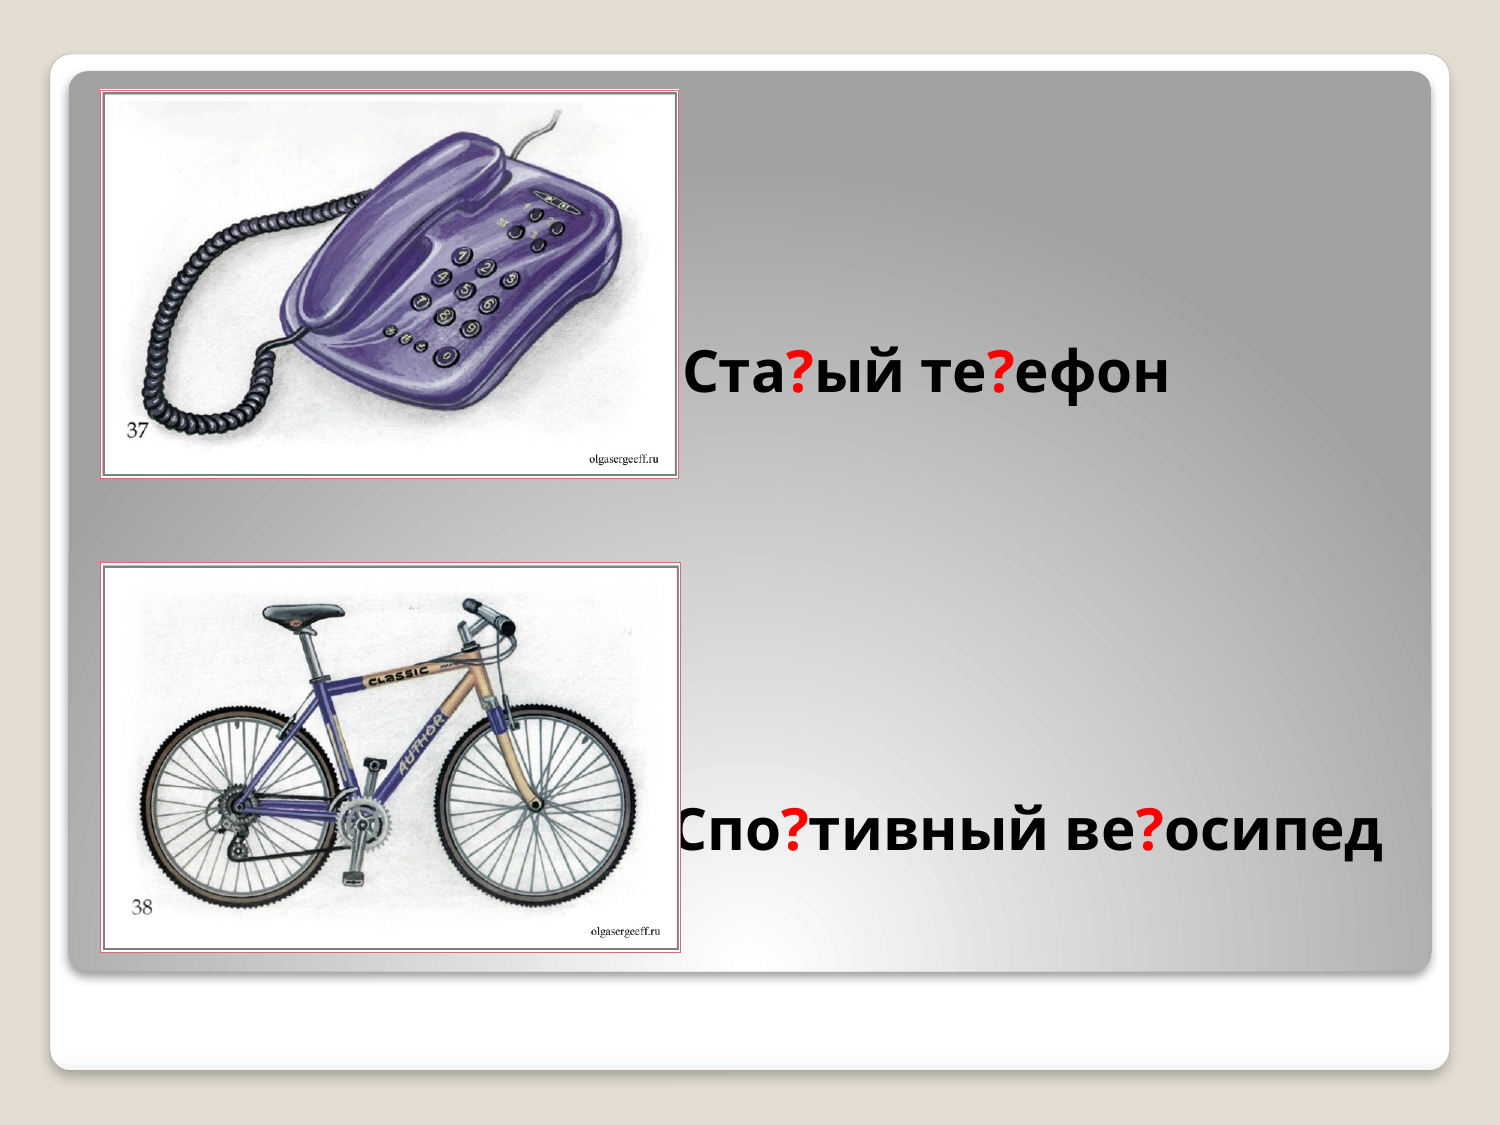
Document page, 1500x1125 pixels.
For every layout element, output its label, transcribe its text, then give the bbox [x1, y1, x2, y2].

text_box Ста?ый те?ефон [686, 326, 1400, 411]
title Спо?тивный ве?осипед [687, 716, 1425, 870]
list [100, 89, 679, 479]
picture [100, 562, 681, 953]
